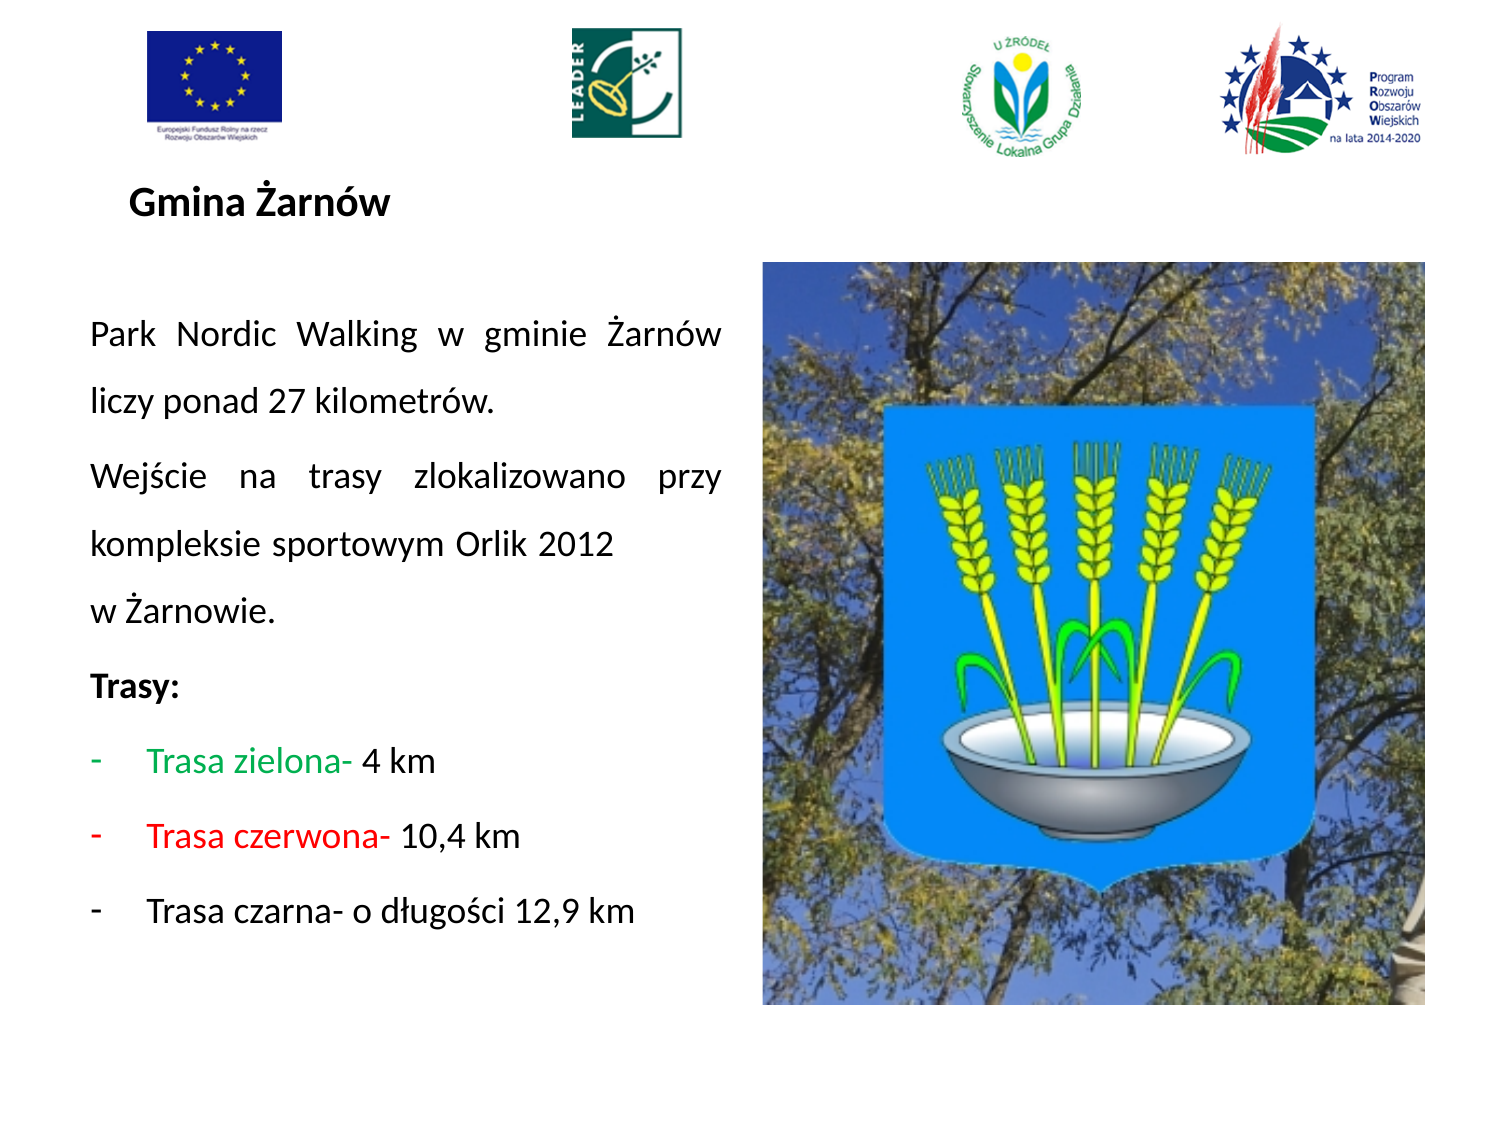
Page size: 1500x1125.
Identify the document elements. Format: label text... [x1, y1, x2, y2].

picture [962, 36, 1081, 158]
title Gmina Żarnów [75, 113, 1425, 233]
picture [572, 28, 733, 138]
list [762, 262, 1426, 1006]
picture [1210, 14, 1436, 168]
list Park Nordic Walking w gminie Żarnów liczy ponad 27 kilometrów. Wejście na trasy zlokalizowano przy kompleksie sportowym Orlik 2012 w Żarnowie. Trasy: Trasa zielona- 4 km Trasa czerwona- 10,4 km Trasa czarna- o długości 12,9 km [75, 278, 738, 1005]
picture [147, 31, 282, 147]
